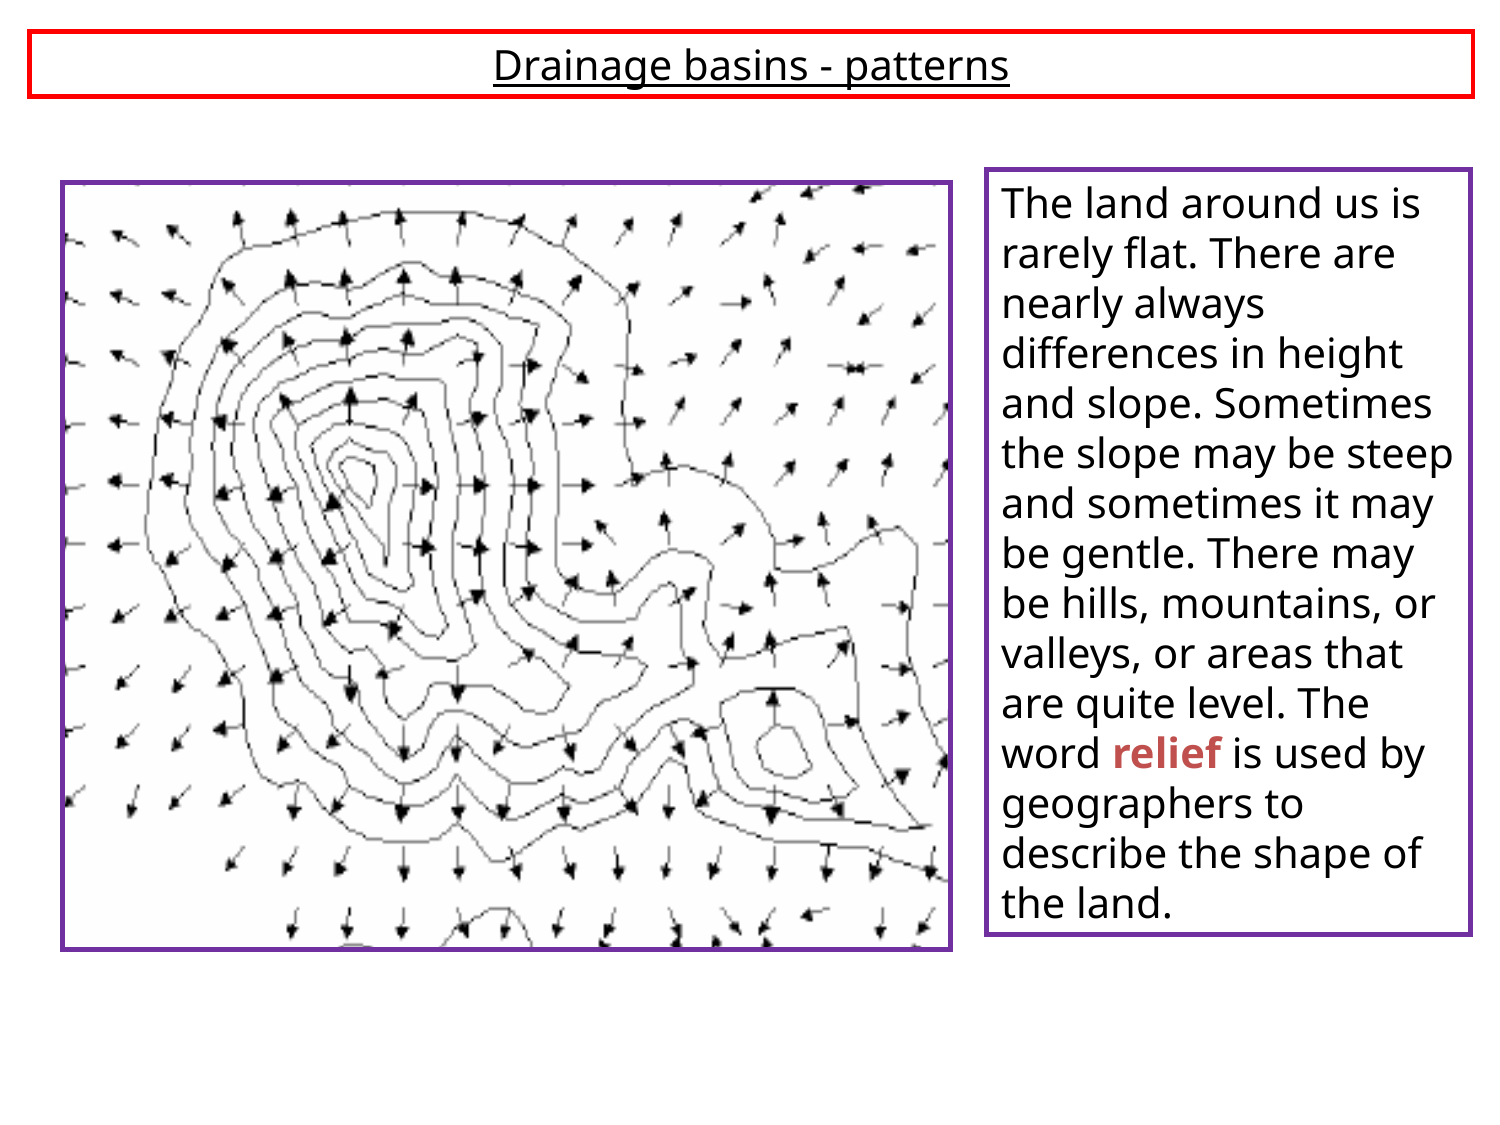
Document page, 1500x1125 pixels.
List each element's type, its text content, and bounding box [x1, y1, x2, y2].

text_box Drainage basins - patterns [29, 31, 1474, 97]
text_box The land around us is rarely flat. There are nearly always differences in height and slope. Sometimes the slope may be steep and sometimes it may be gentle. There may be hills, mountains, or valleys, or areas that are quite level. The word relief is used by geographers to describe the shape of the land. [986, 169, 1471, 935]
picture [64, 184, 949, 948]
